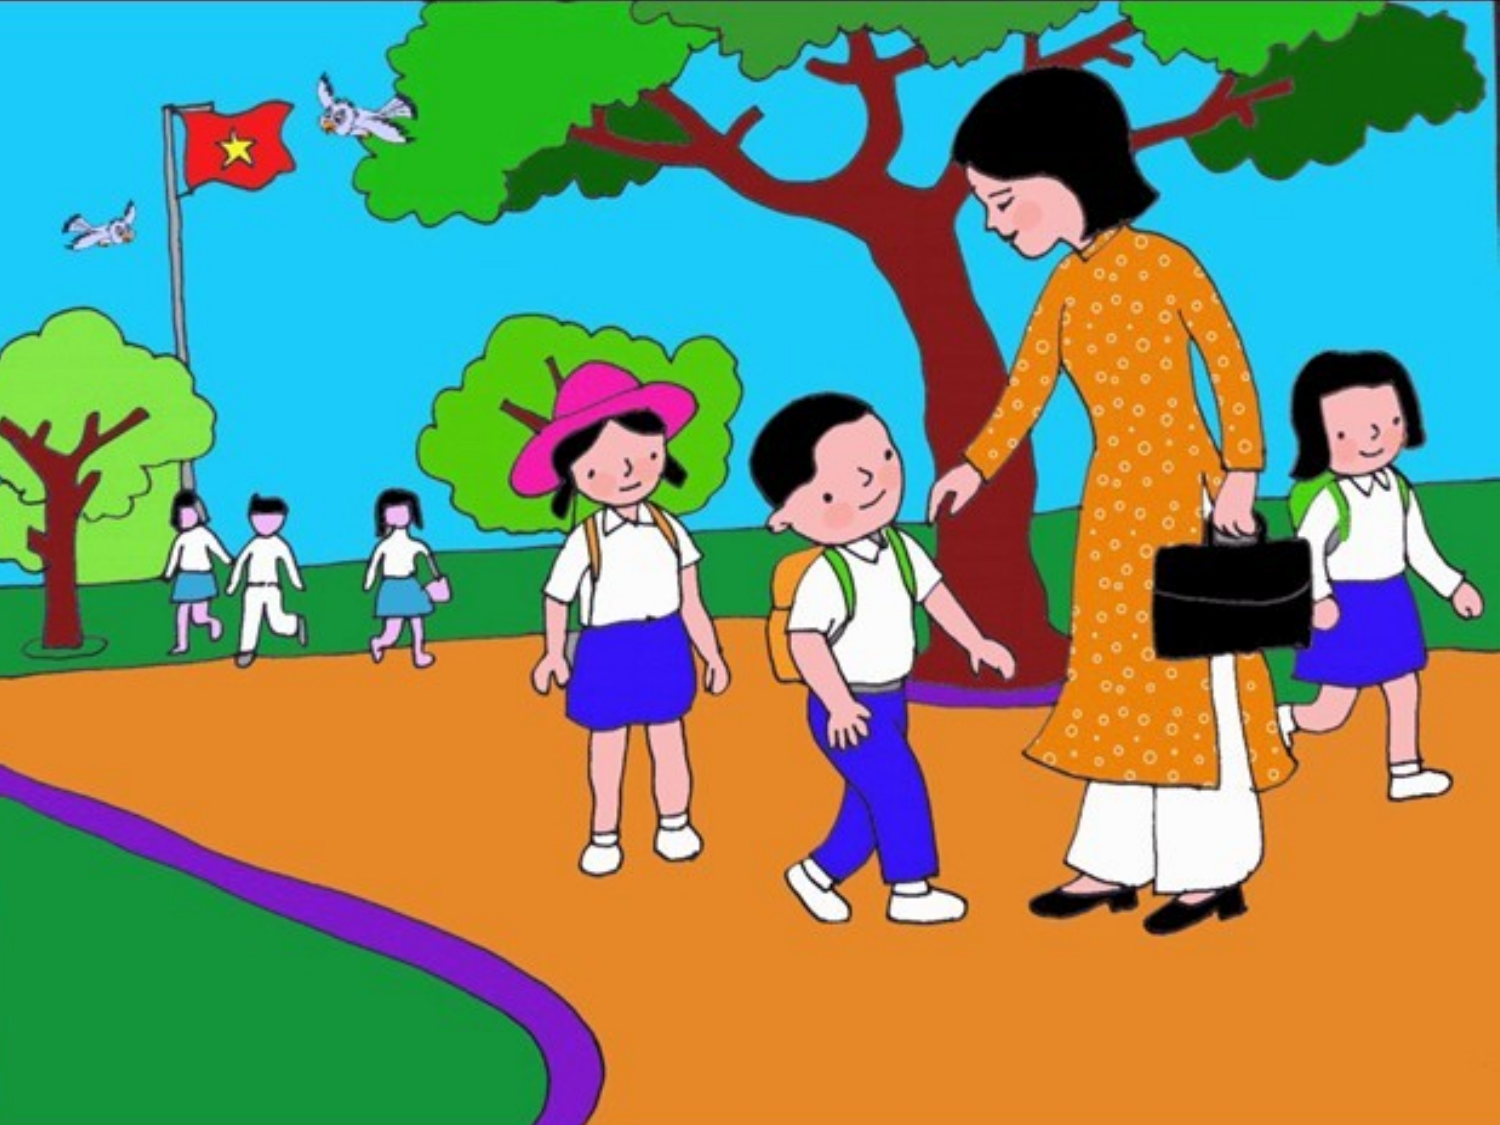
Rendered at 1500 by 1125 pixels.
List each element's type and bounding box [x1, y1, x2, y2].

list [0, 0, 1500, 1125]
